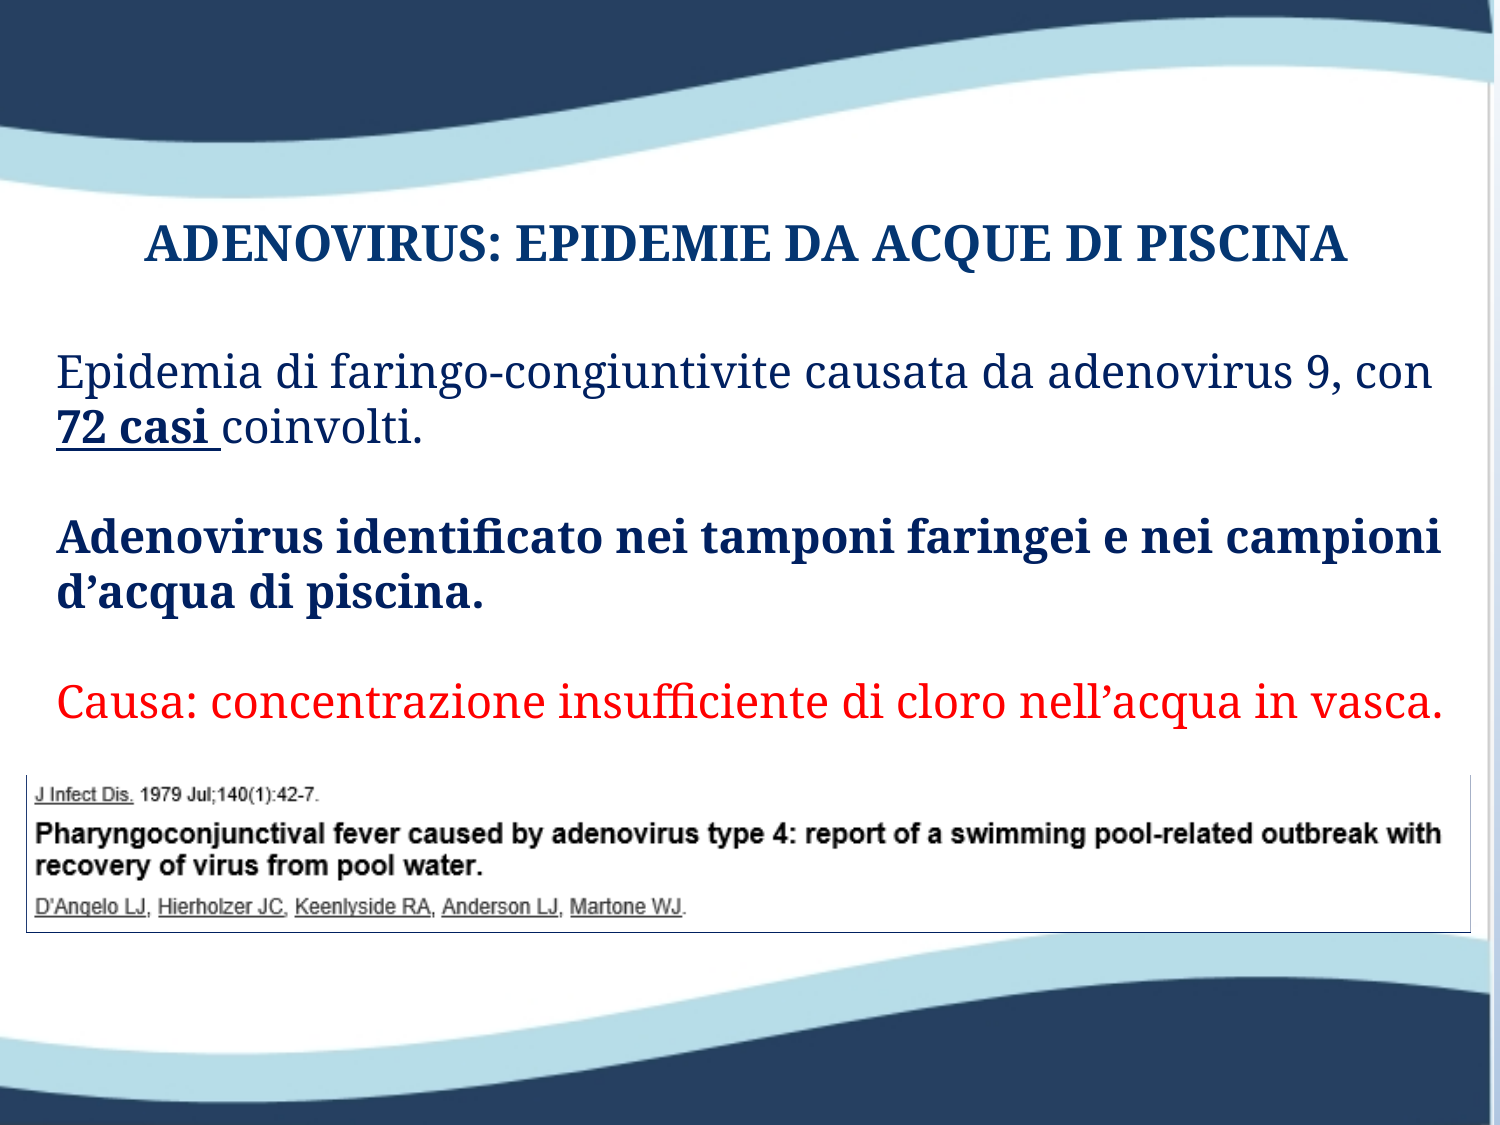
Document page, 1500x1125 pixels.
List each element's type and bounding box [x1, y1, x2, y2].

picture [0, 0, 1495, 1125]
text_box [26, 775, 1471, 933]
